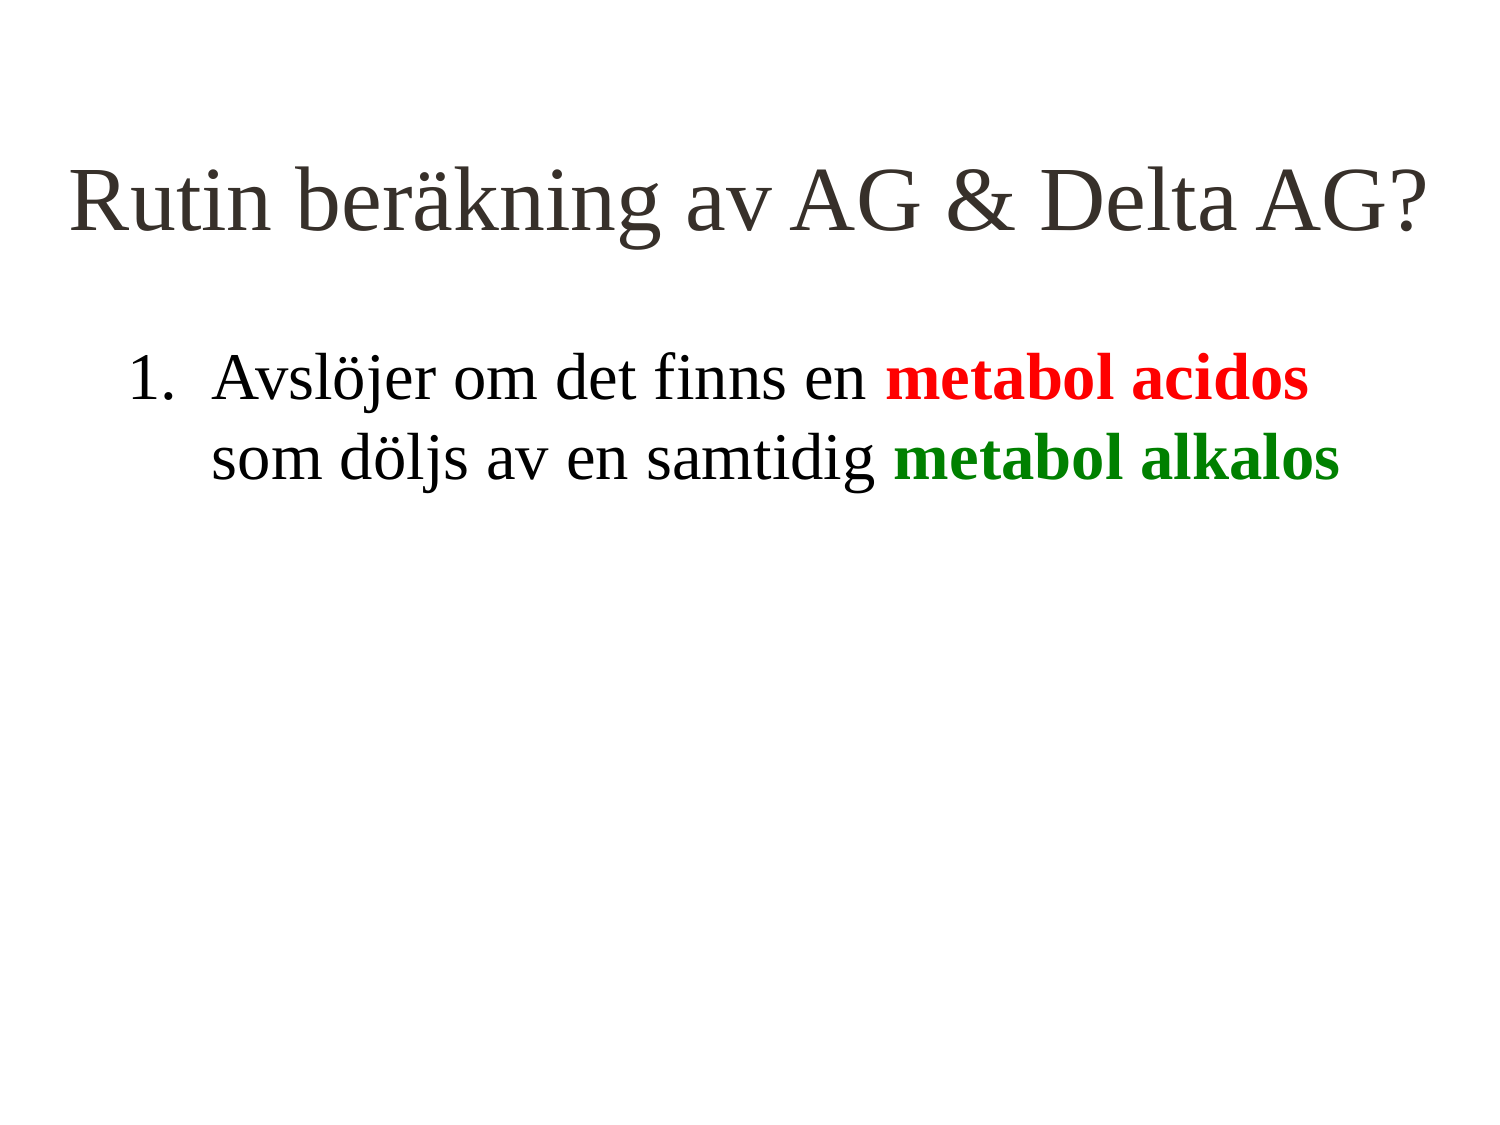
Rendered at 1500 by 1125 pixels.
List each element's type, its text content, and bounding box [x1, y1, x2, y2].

list Avslöjer om det finns en metabol acidos som döljs av en samtidig metabol alkalos [112, 324, 1388, 1000]
title Rutin beräkning av AG & Delta AG? [0, 99, 1500, 288]
